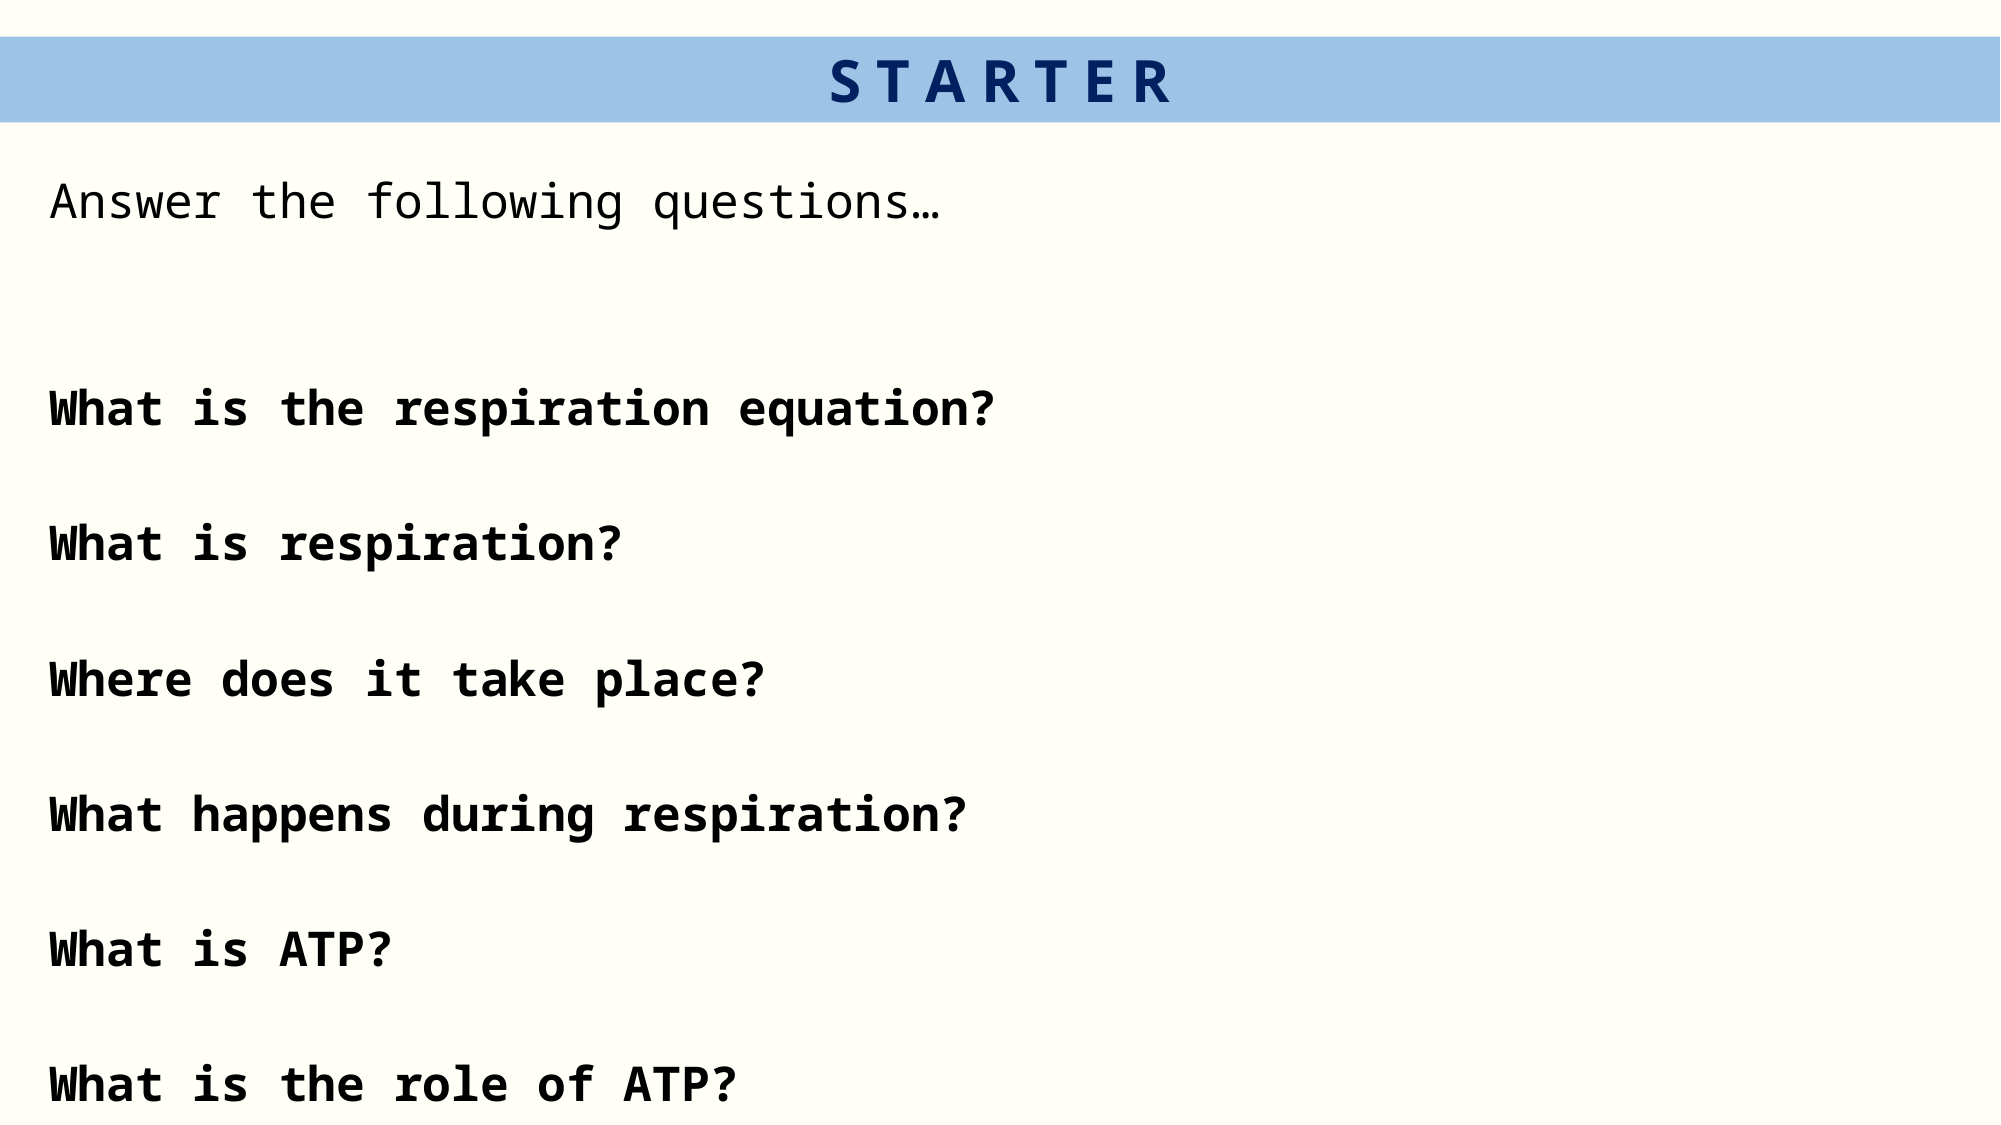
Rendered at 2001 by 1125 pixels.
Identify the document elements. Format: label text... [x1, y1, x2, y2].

text_box Answer the following questions… What is the respiration equation? What is respiration? Where does it take place? What happens during respiration? What is ATP? What is the role of ATP? [34, 169, 1657, 1125]
text_box S T A R T E R [0, 36, 2000, 123]
